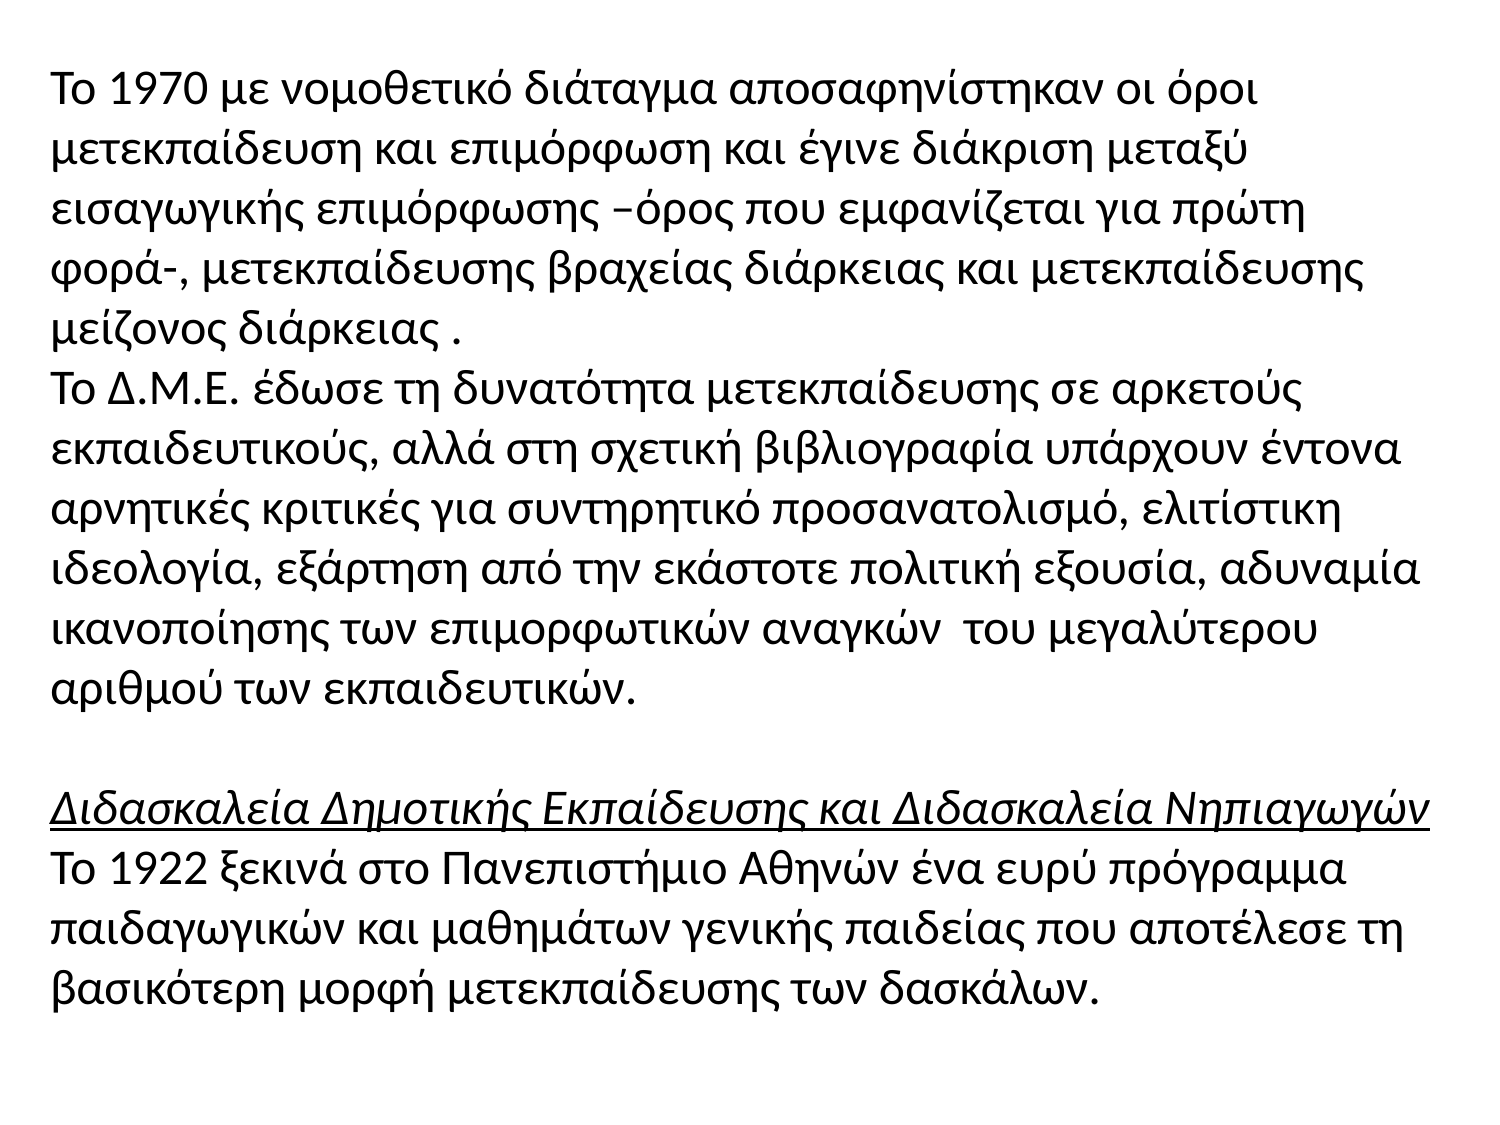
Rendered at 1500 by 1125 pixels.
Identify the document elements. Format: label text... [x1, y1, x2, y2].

text_box Το 1970 με νομοθετικό διάταγμα αποσαφηνίστηκαν οι όροι μετεκπαίδευση και επιμόρφωση και έγινε διάκριση μεταξύ εισαγωγικής επιμόρφωσης –όρος που εμφανίζεται για πρώτη φορά-, μετεκπαίδευσης βραχείας διάρκειας και μετεκπαίδευσης μείζονος διάρκειας . Το Δ.Μ.Ε. έδωσε τη δυνατότητα μετεκπαίδευσης σε αρκετούς εκπαιδευτικούς, αλλά στη σχετική βιβλιογραφία υπάρχουν έντονα αρνητικές κριτικές για συντηρητικό προσανατολισμό, ελιτίστικη ιδεολογία, εξάρτηση από την εκάστοτε πολιτική εξουσία, αδυναμία ικανοποίησης των επιμορφωτικών αναγκών του μεγαλύτερου αριθμού των εκπαιδευτικών. Διδασκαλεία Δημοτικής Εκπαίδευσης και Διδασκαλεία Νηπιαγωγών Το 1922 ξεκινά στο Πανεπιστήμιο Αθηνών ένα ευρύ πρόγραμμα παιδαγωγικών και μαθημάτων γενικής παιδείας που αποτέλεσε τη βασικότερη μορφή μετεκπαίδευσης των δασκάλων. [35, 46, 1454, 1112]
